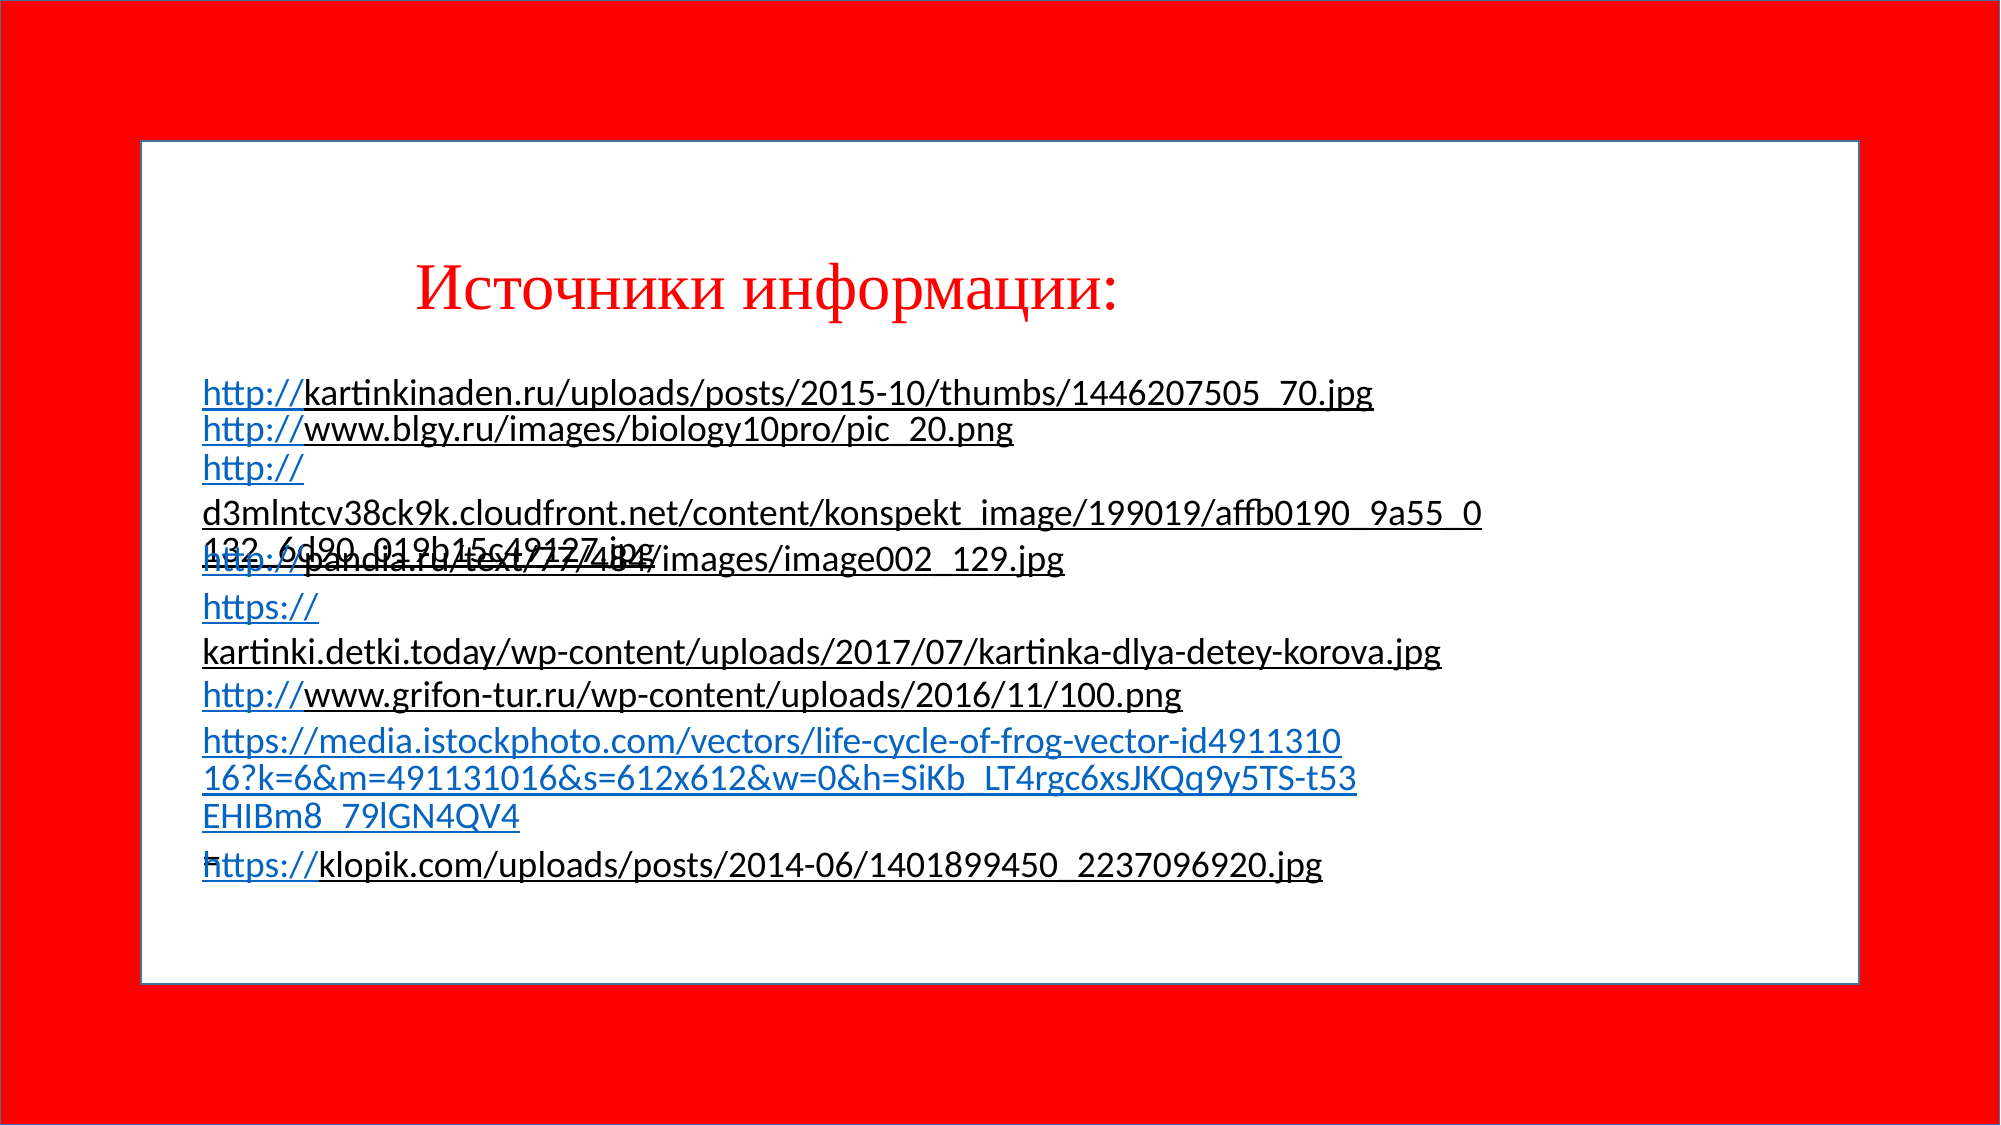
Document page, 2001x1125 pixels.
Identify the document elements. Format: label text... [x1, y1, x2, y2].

text_box Источники информации: [326, 229, 1253, 331]
text_box https://media.istockphoto.com/vectors/life-cycle-of-frog-vector-id491131016?k=6&m=491131016&s=612x612&w=0&h=SiKb_LT4rgc6xsJKQq9y5TS-t53EHIBm8_79lGN4QV4= [187, 723, 1376, 814]
text_box http://www.blgy.ru/images/biology10pro/pic_20.png [187, 421, 1421, 435]
text_box http://d3mlntcv38ck9k.cloudfront.net/content/konspekt_image/199019/affb0190_9a55_0132_6d90_019b15c49127.jpg [187, 435, 1500, 574]
text_box http://pandia.ru/text/77/484/images/image002_129.jpg [187, 526, 1452, 574]
text_box http://www.grifon-tur.ru/wp-content/uploads/2016/11/100.png [187, 662, 1500, 723]
text_box https://klopik.com/uploads/posts/2014-06/1401899450_2237096920.jpg [187, 832, 1501, 893]
text_box http://kartinkinaden.ru/uploads/posts/2015-10/thumbs/1446207505_70.jpg [187, 360, 1500, 421]
text_box https://kartinki.detki.today/wp-content/uploads/2017/07/kartinka-dlya-detey-korova.jpg [187, 574, 1501, 724]
text_box [0, 0, 2000, 1125]
